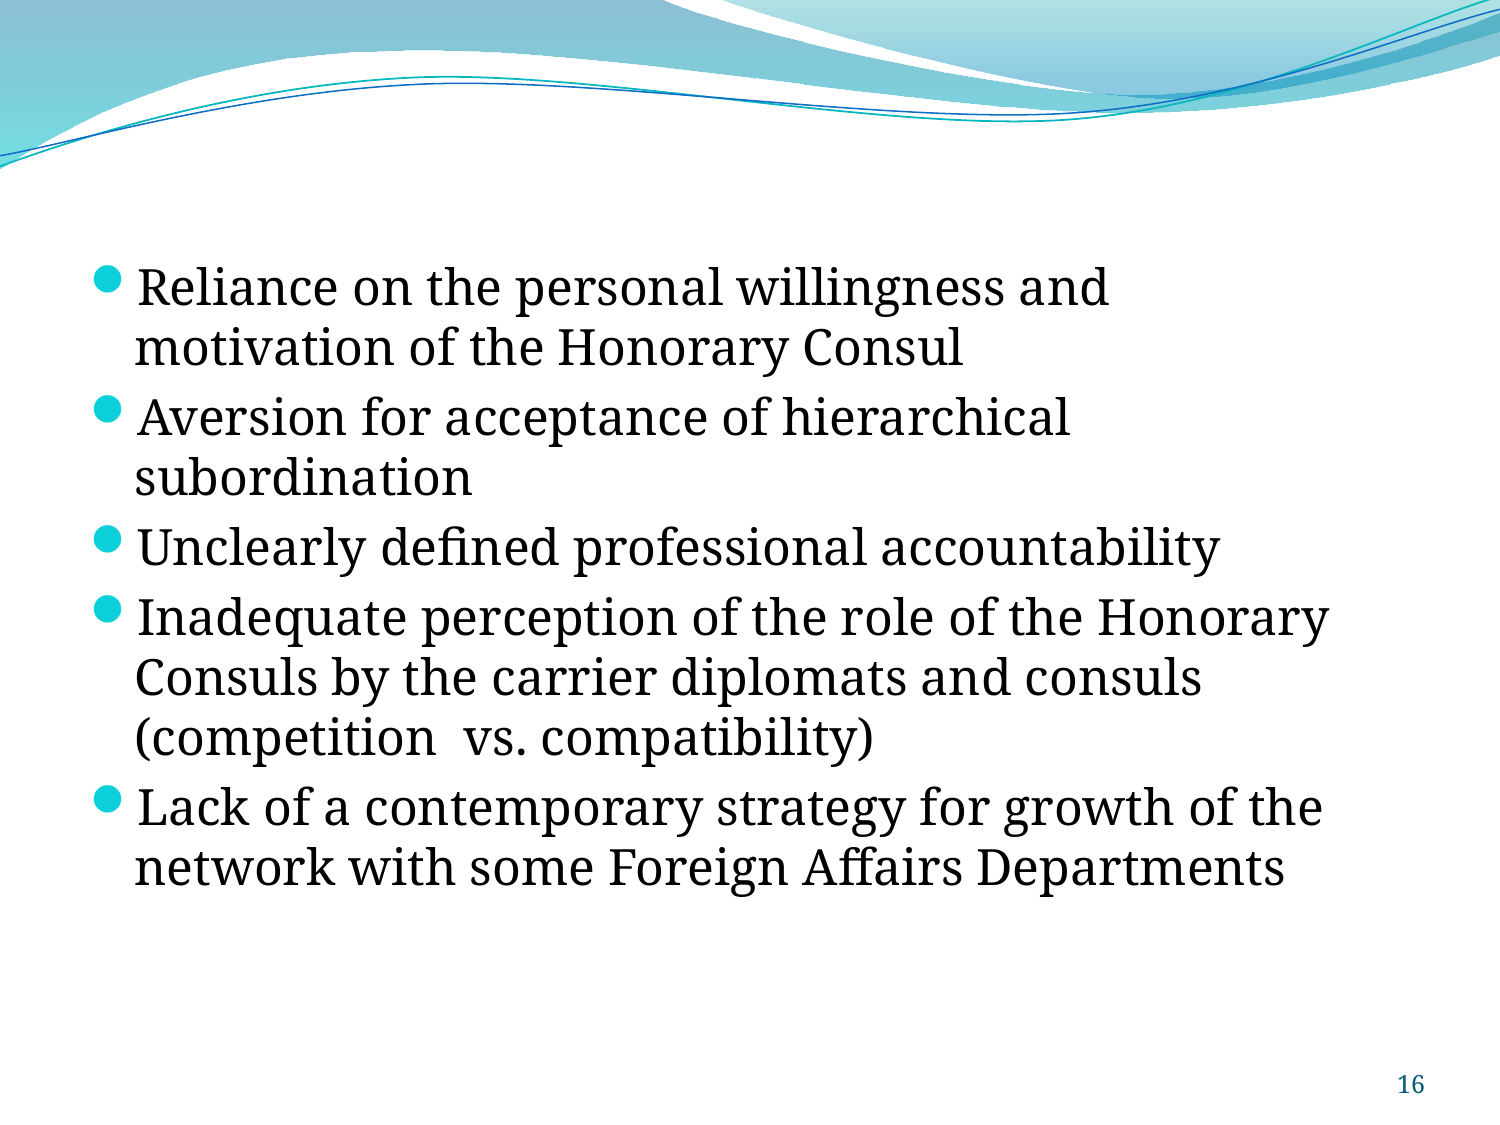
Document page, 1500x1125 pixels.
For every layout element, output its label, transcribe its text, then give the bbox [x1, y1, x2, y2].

slide_number 16 [1299, 1042, 1425, 1103]
list Reliance on the personal willingness and motivation of the Honorary Consul Aversion for acceptance of hierarchical subordination Unclearly defined professional accountability Inadequate perception of the role of the Honorary Consuls by the carrier diplomats and consuls (competition vs. compatibility) Lack of a contemporary strategy for growth of the network with some Foreign Affairs Departments [75, 255, 1353, 1044]
